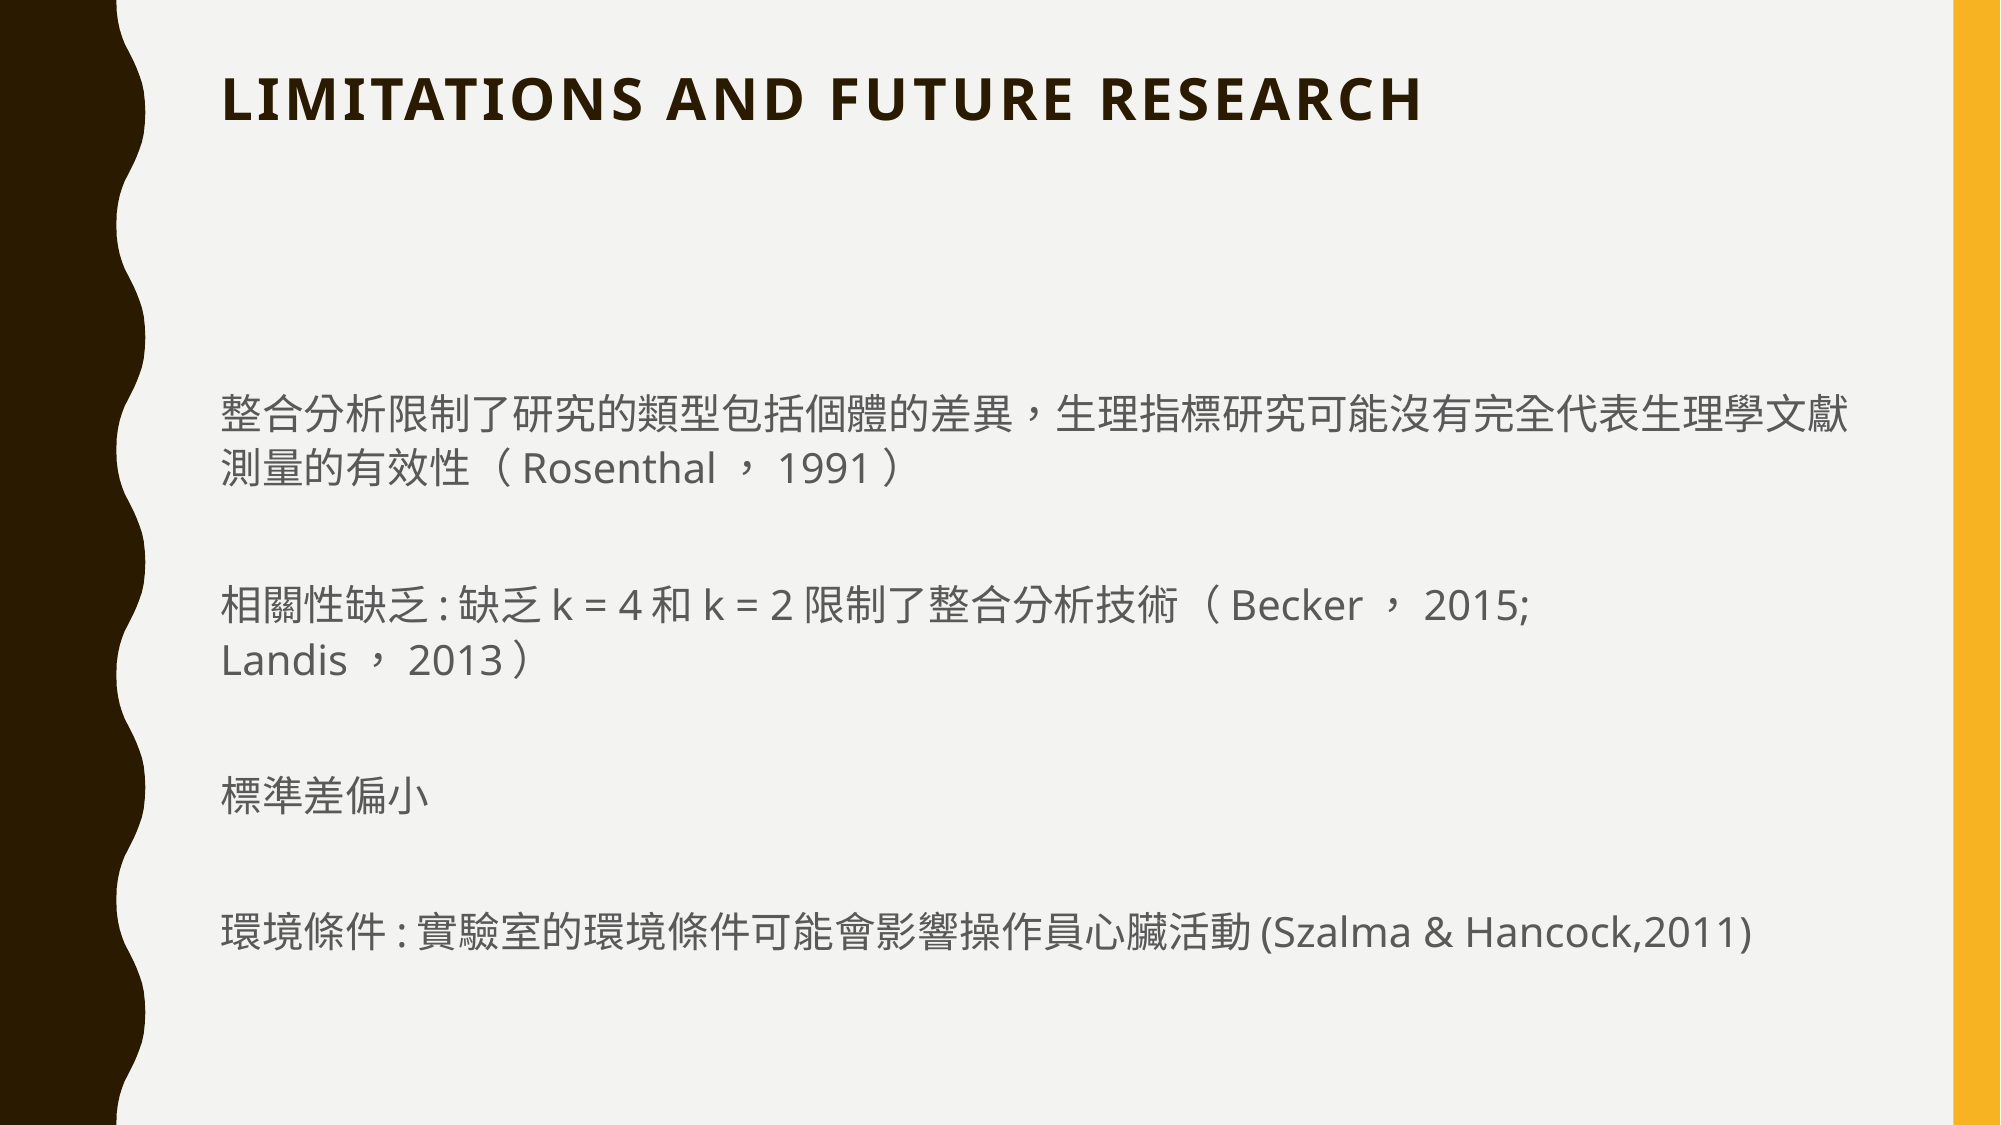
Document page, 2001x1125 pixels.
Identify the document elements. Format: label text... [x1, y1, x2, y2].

title Limitations and Future Research [205, 62, 1875, 308]
list 整合分析限制了研究的類型包括個體的差異，生理指標研究可能沒有完全代表生理學文獻測量的有效性（Rosenthal，1991） 相關性缺乏:缺乏k = 4和k = 2限制了整合分析技術（Becker，2015; Landis，2013） 標準差偏小 環境條件:實驗室的環境條件可能會影響操作員心臟活動(Szalma & Hancock,2011) [205, 375, 1875, 965]
